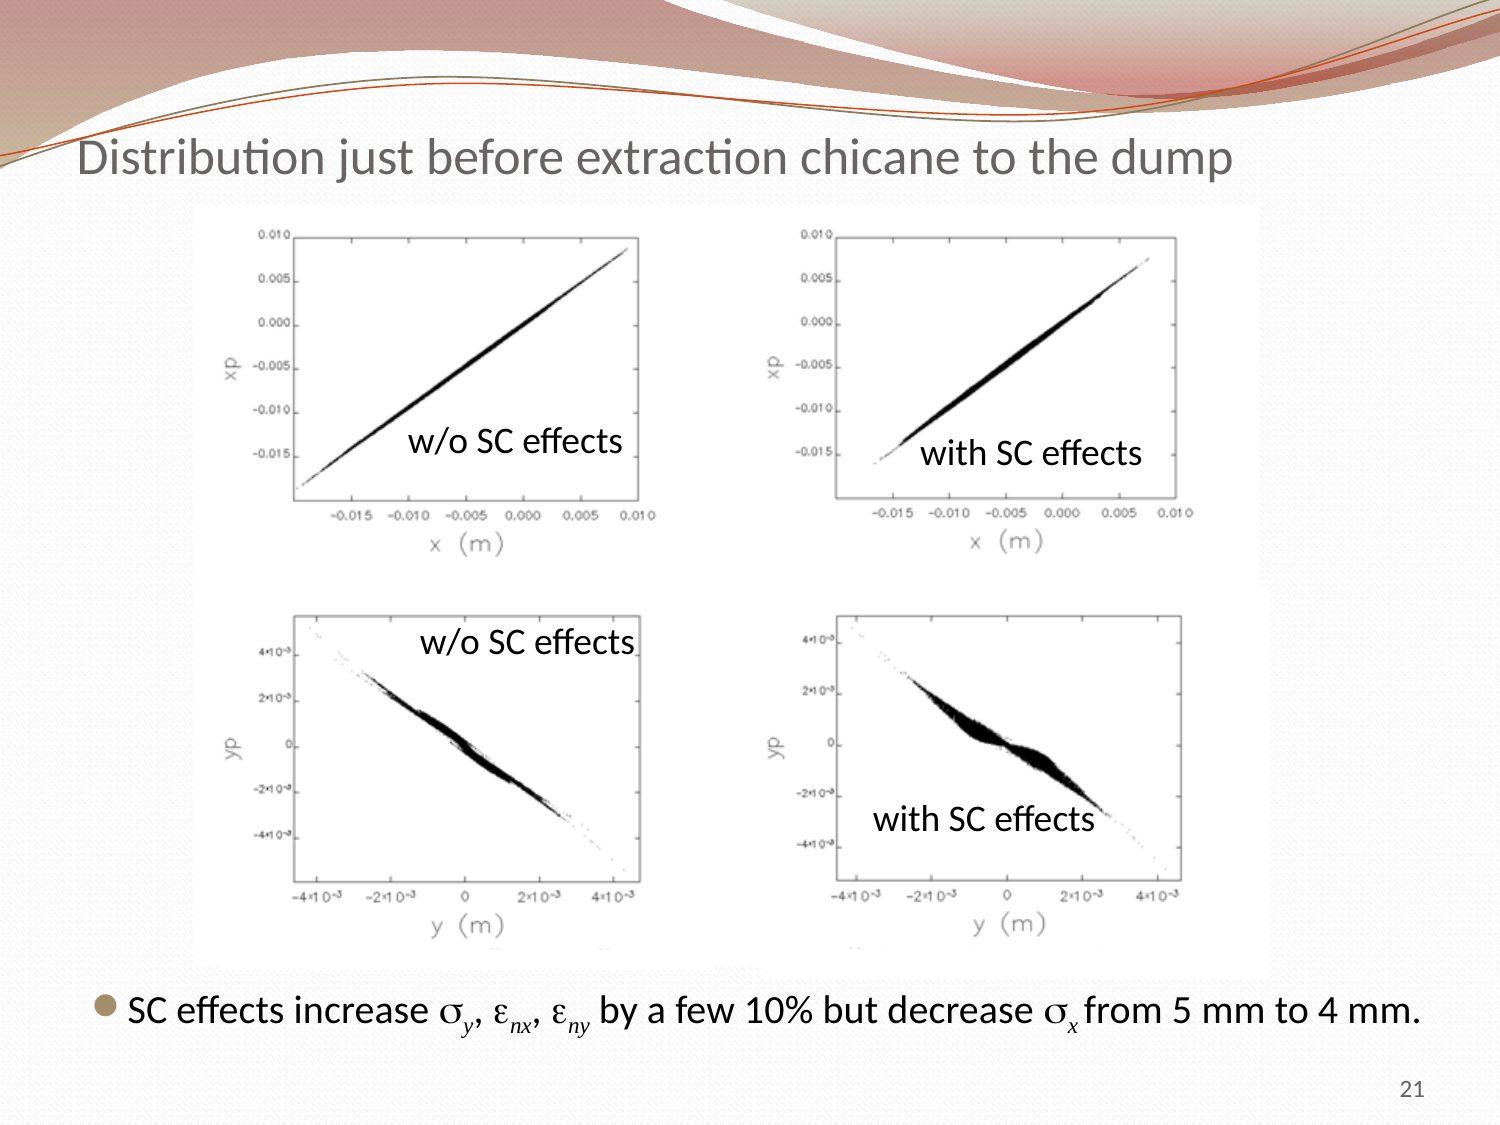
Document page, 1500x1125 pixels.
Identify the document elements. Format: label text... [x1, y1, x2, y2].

title Distribution just before extraction chicane to the dump [76, 78, 1427, 185]
slide_number 21 [1299, 1042, 1425, 1103]
picture [761, 207, 1270, 979]
text_box [193, 206, 1260, 966]
picture [218, 594, 715, 970]
list SC effects increase sy, enx, eny by a few 10% but decrease sx from 5 mm to 4 mm. [76, 975, 1447, 1094]
picture [218, 207, 713, 588]
